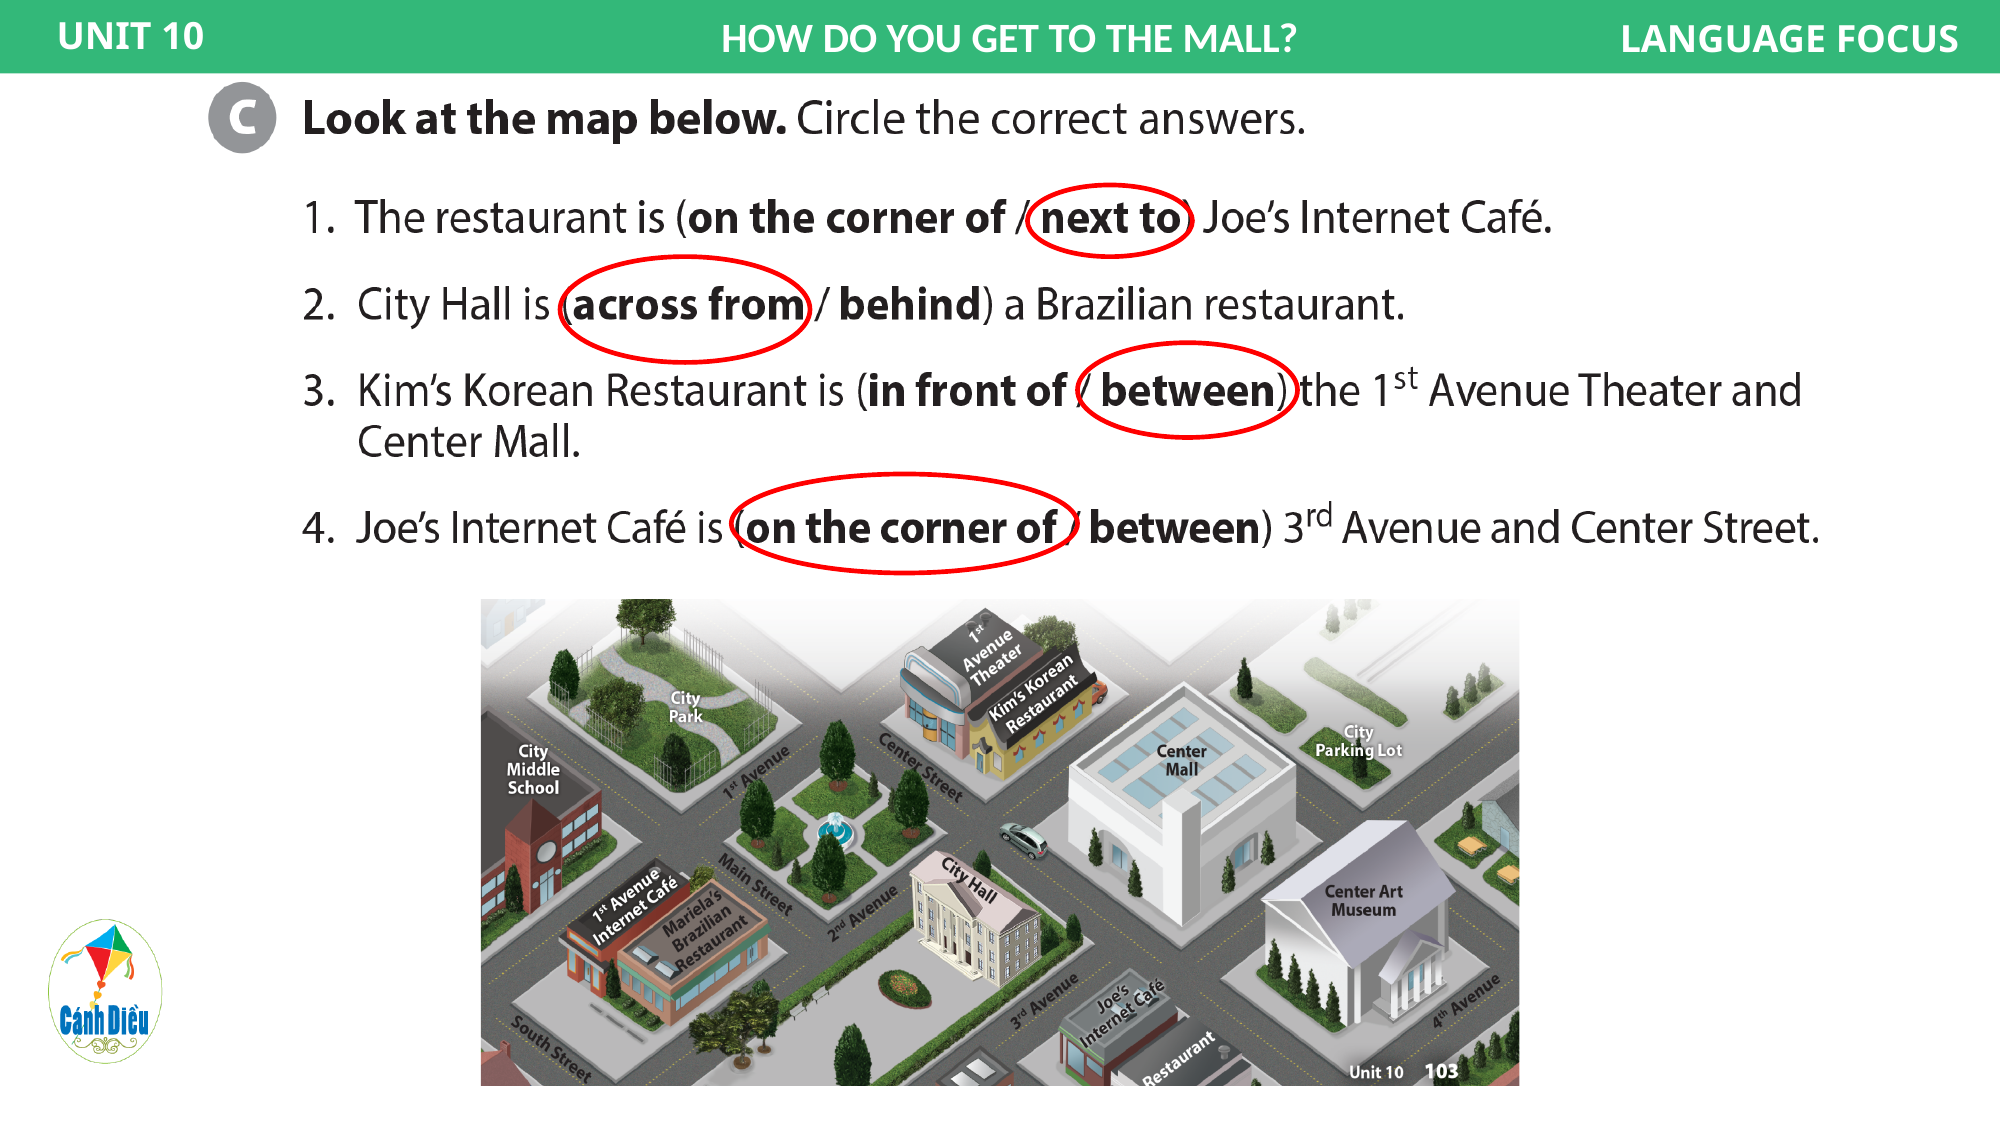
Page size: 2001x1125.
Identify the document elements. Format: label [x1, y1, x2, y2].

picture [0, 737, 304, 1125]
text_box [0, 0, 2000, 74]
text_box [783, 560, 1026, 575]
picture [177, 74, 1873, 560]
picture [480, 599, 1520, 1086]
